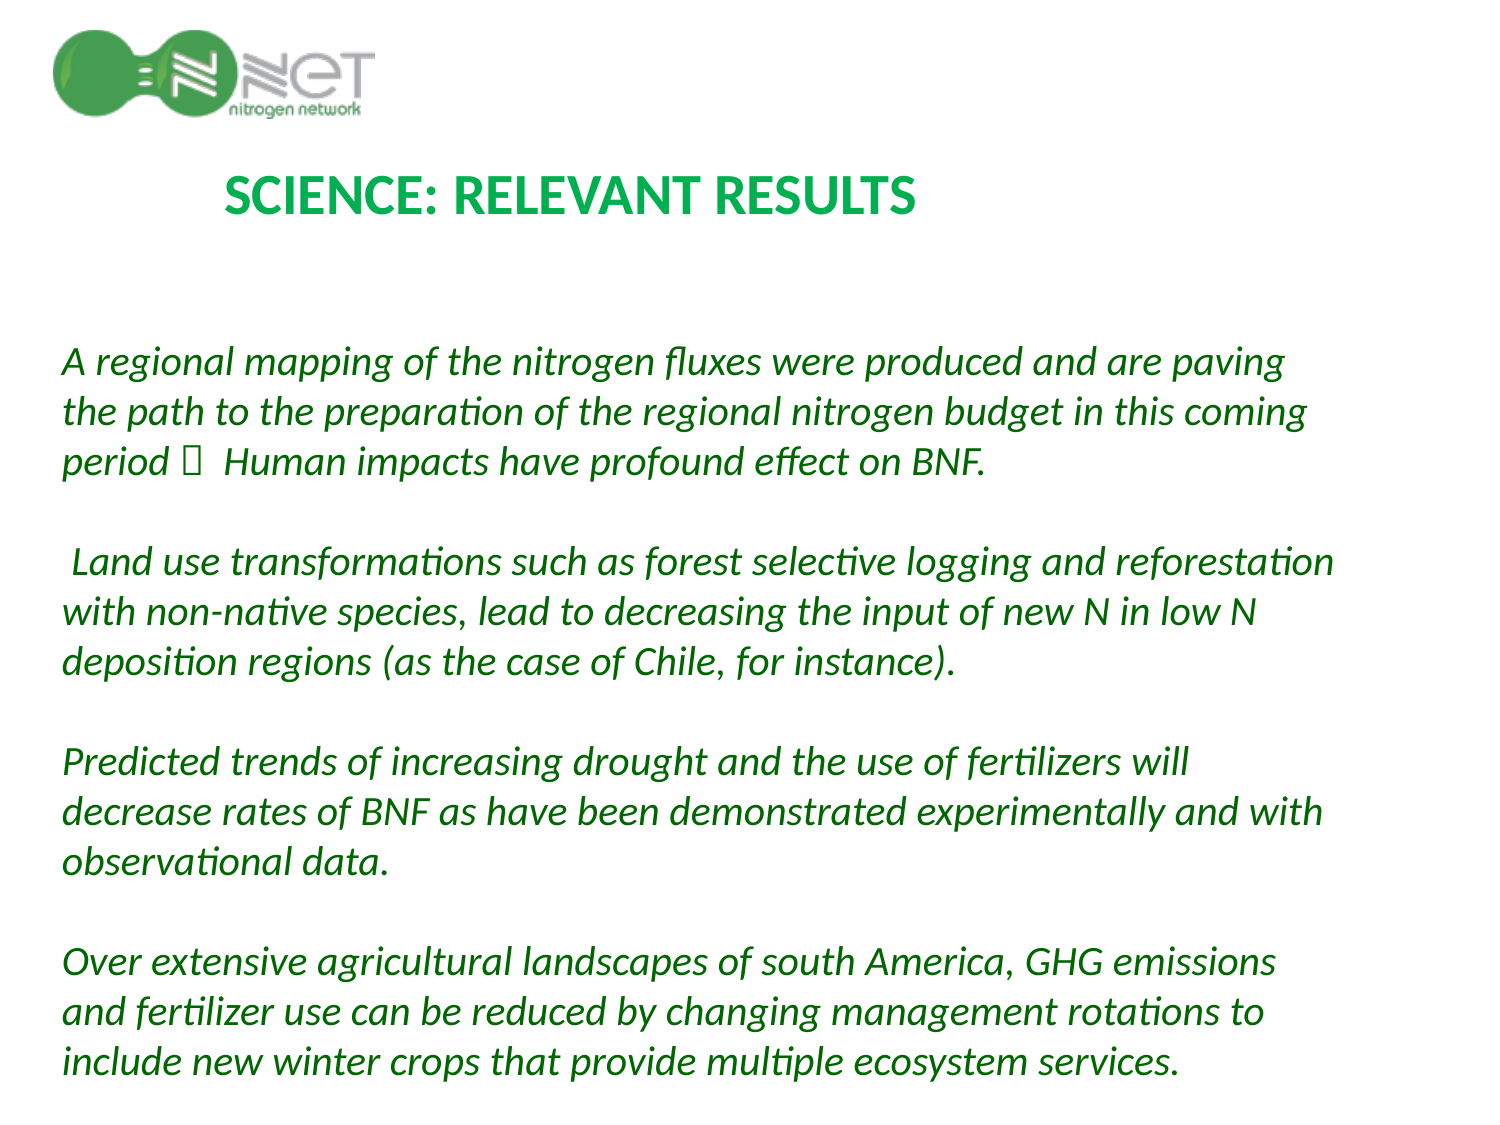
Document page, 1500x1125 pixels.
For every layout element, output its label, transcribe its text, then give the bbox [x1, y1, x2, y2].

picture [52, 30, 376, 119]
text_box A regional mapping of the nitrogen fluxes were produced and are paving the path to the preparation of the regional nitrogen budget in this coming period  Human impacts have profound effect on BNF. Land use transformations such as forest selective logging and reforestation with non-native species, lead to decreasing the input of new N in low N deposition regions (as the case of Chile, for instance). Predicted trends of increasing drought and the use of fertilizers will decrease rates of BNF as have been demonstrated experimentally and with observational data. Over extensive agricultural landscapes of south America, GHG emissions and fertilizer use can be reduced by changing management rotations to include new winter crops that provide multiple ecosystem services. [17, 326, 1365, 1125]
text_box SCIENCE: Relevant Results [209, 149, 1211, 234]
